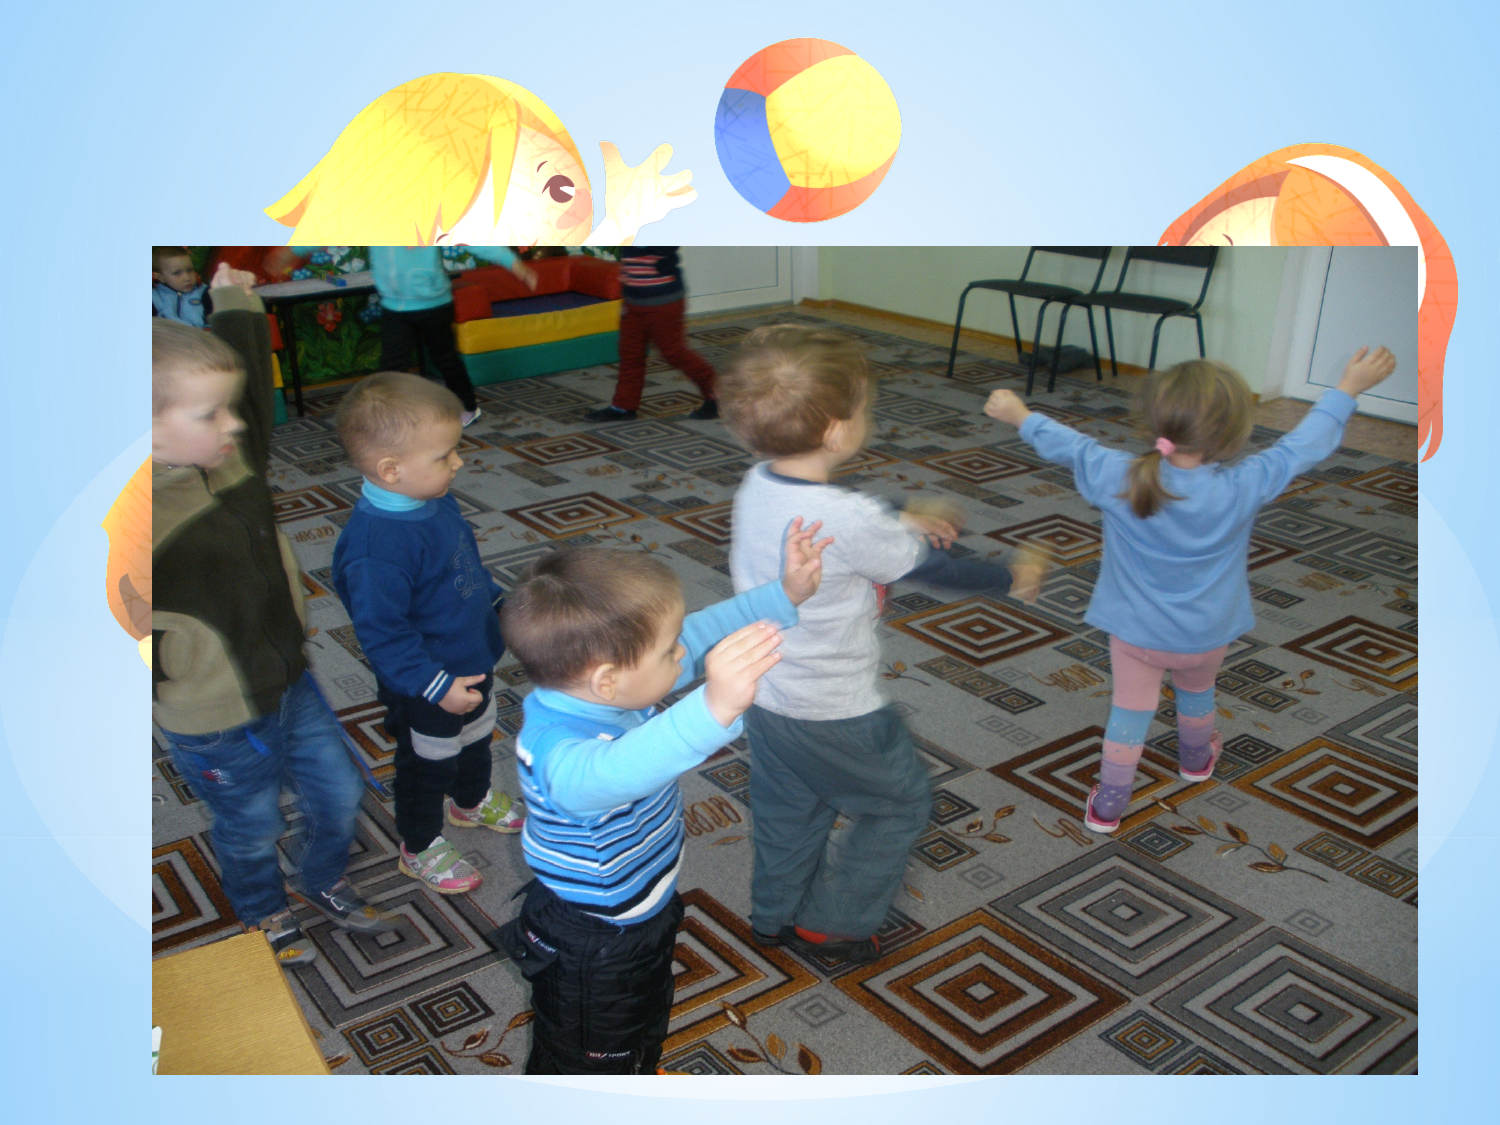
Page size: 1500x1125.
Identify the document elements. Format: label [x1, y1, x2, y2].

picture [100, 37, 1459, 1036]
text_box [673, 19, 1499, 207]
list [152, 245, 1419, 1076]
